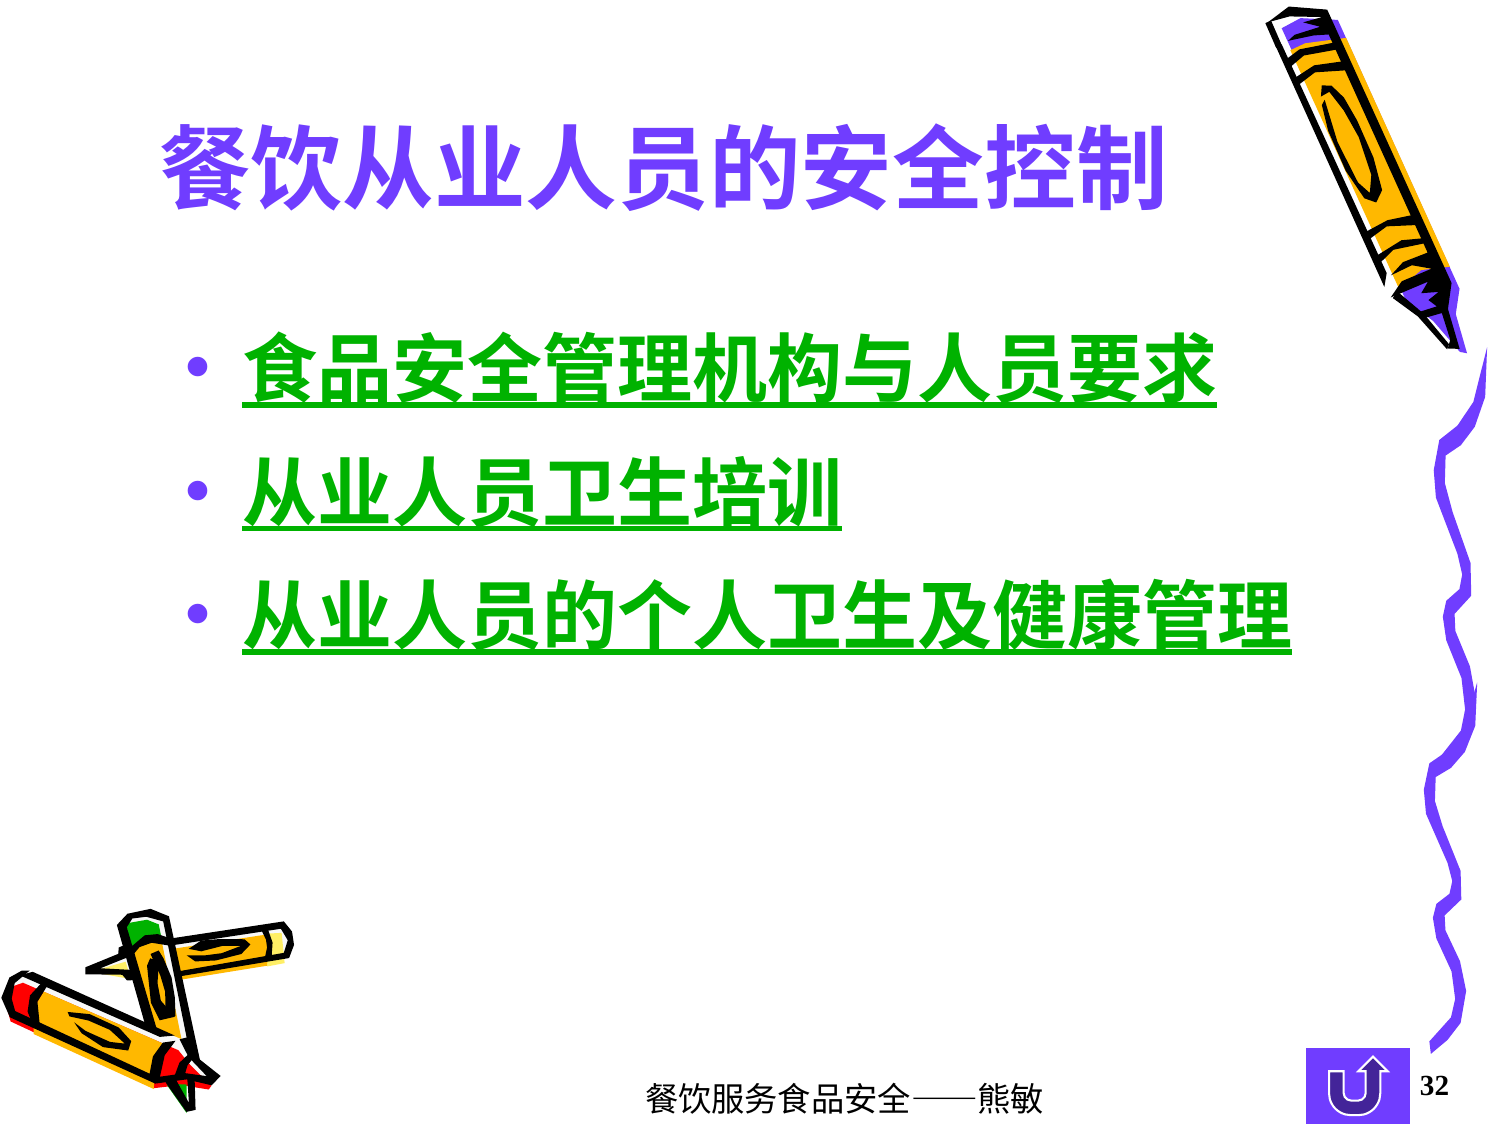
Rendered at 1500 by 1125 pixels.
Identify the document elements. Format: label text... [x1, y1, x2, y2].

footer 餐饮服务食品安全——熊敏 [548, 1070, 1141, 1125]
title 餐饮从业人员的安全控制 [100, 54, 1228, 229]
list 食品安全管理机构与人员要求 从业人员卫生培训 从业人员的个人卫生及健康管理 [170, 314, 1329, 799]
text_box [1305, 1046, 1412, 1058]
slide_number [1151, 1058, 1465, 1125]
